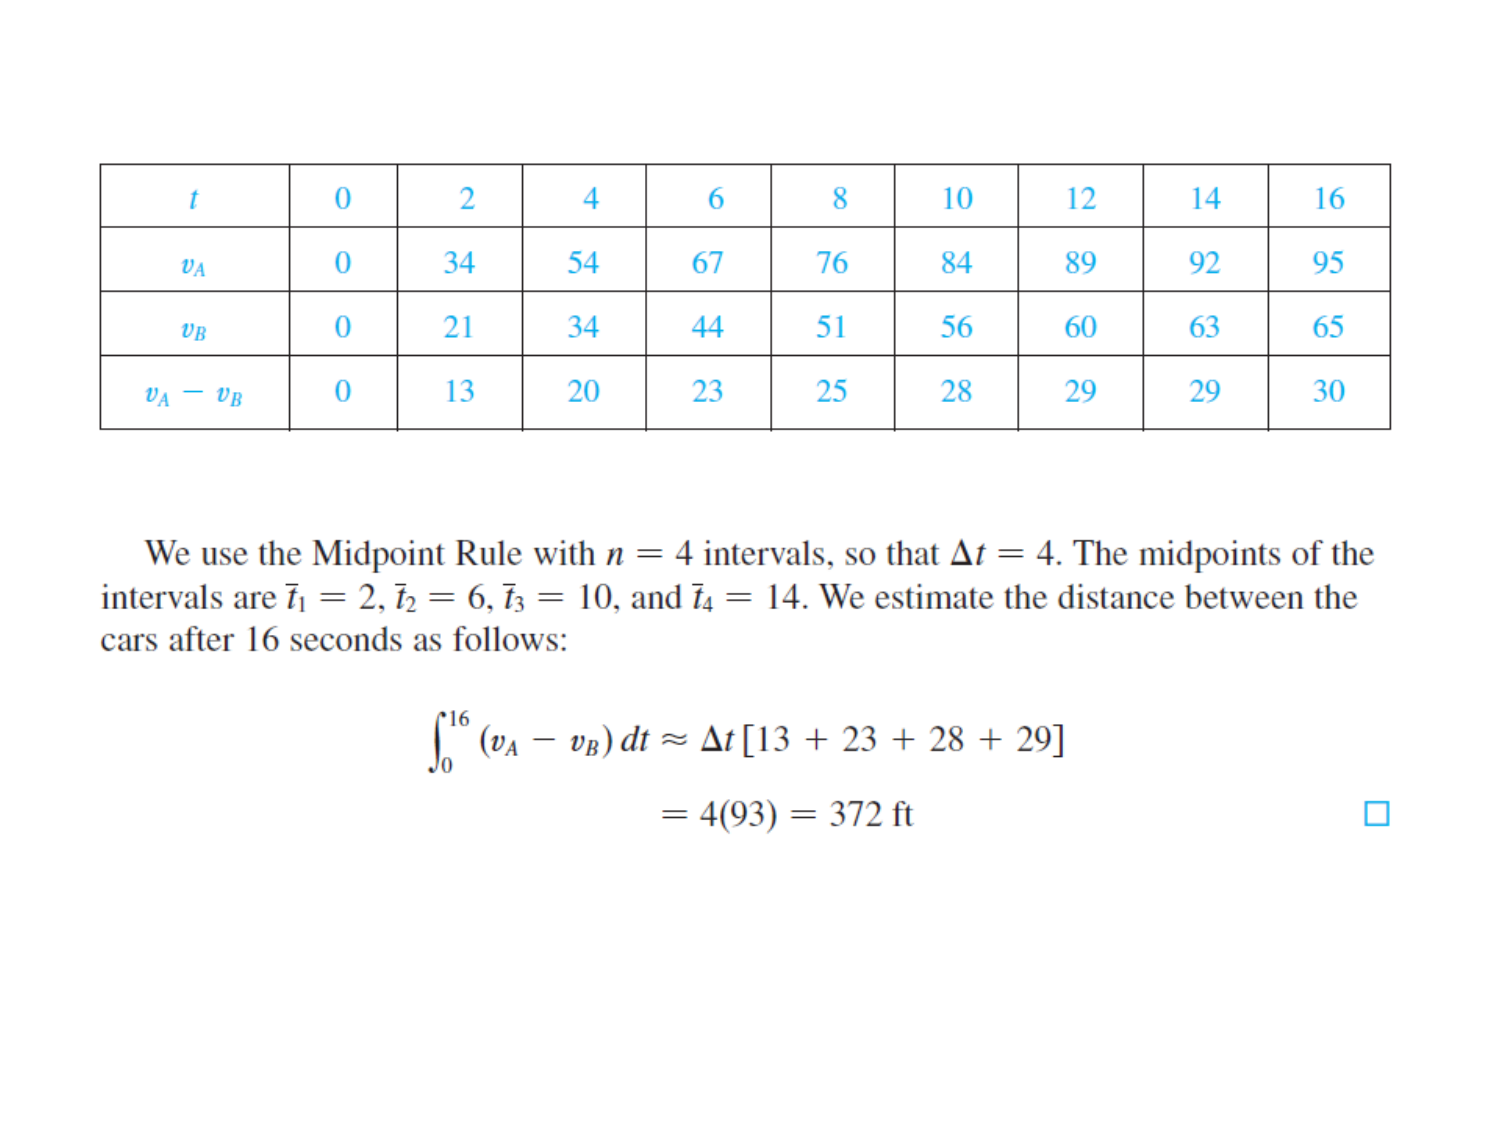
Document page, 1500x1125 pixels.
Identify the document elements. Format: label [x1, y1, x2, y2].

picture [78, 145, 1418, 449]
picture [78, 520, 1432, 857]
